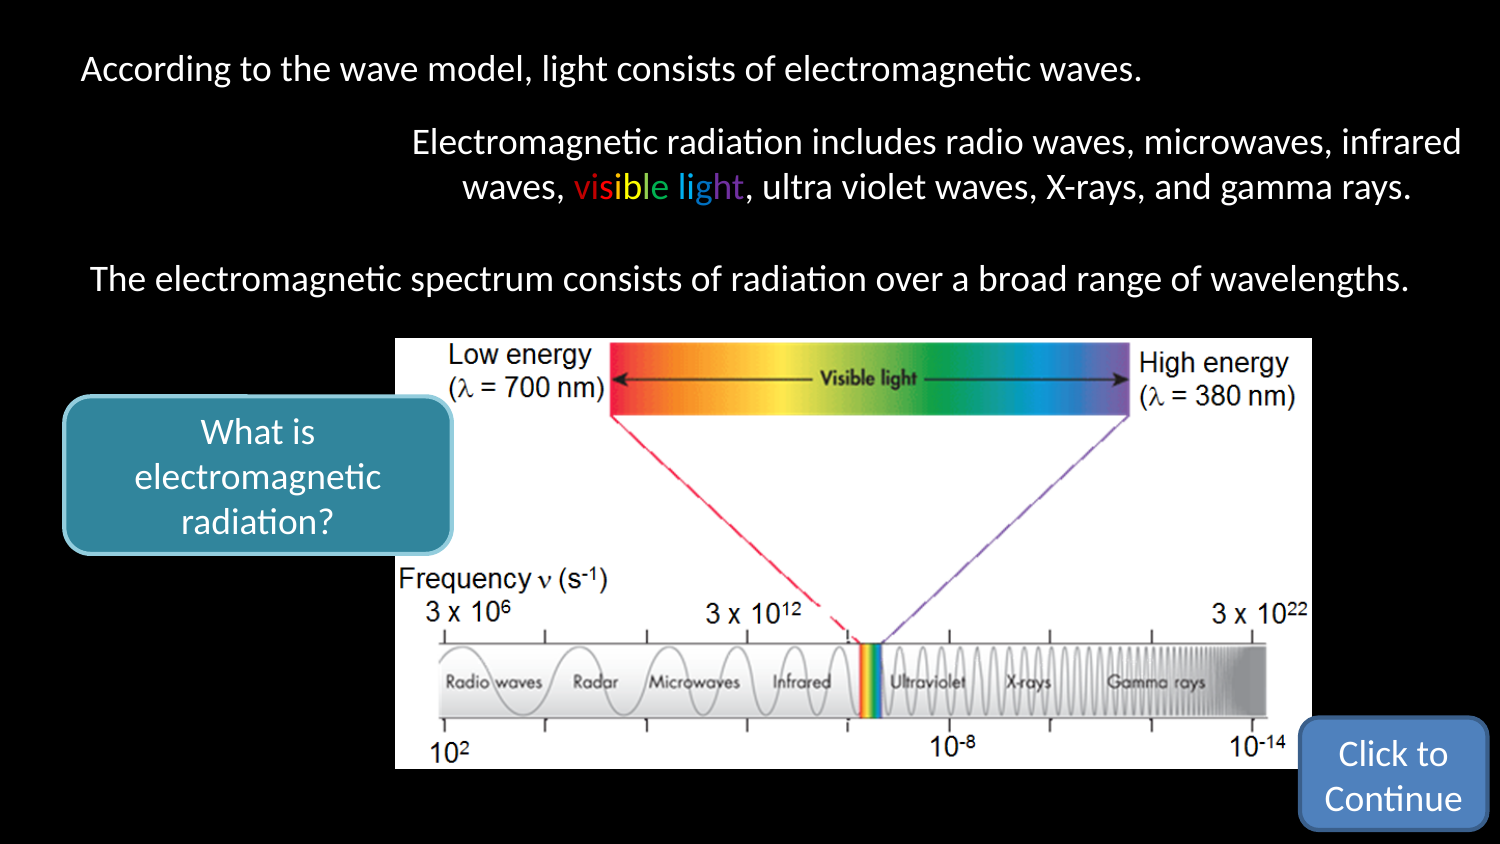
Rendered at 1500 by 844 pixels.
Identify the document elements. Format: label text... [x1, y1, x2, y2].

text_box Click to Continue [1297, 715, 1490, 833]
picture [395, 338, 1312, 769]
text_box According to the wave model, light consists of electromagnetic waves. [49, 36, 1175, 96]
text_box Electromagnetic radiation includes radio waves, microwaves, infrared waves, visible light, ultra violet waves, X-rays, and gamma rays. [374, 109, 1500, 215]
text_box The electromagnetic spectrum consists of radiation over a broad range of wavelengths. [1, 246, 1500, 307]
text_box What is electromagnetic radiation? [62, 394, 390, 556]
